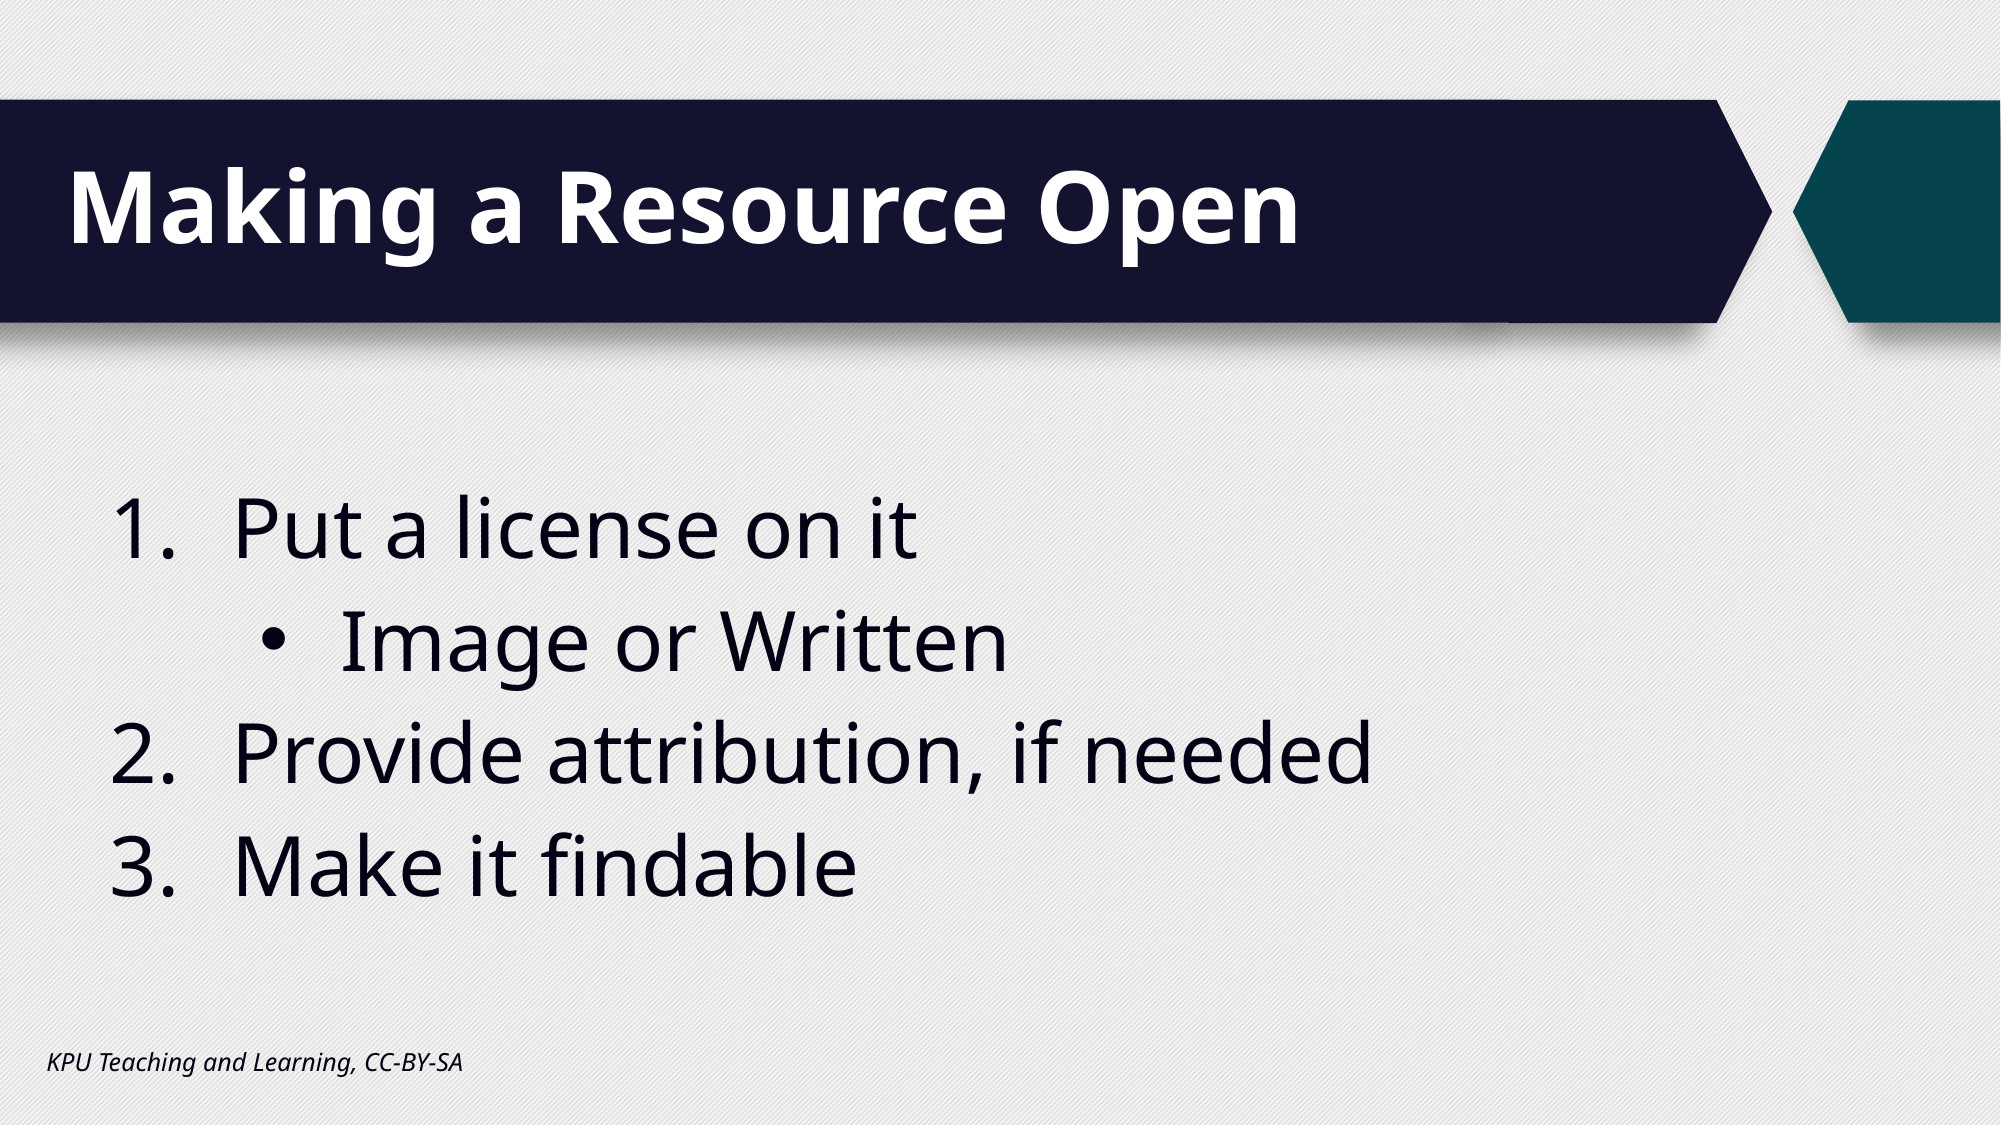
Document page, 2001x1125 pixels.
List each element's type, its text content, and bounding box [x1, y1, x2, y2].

footer KPU Teaching and Learning, CC-BY-SA [31, 1033, 1159, 1094]
list Put a license on it Image or Written Provide attribution, if needed Make it findable [94, 388, 1906, 1000]
title Making a Resource Open [50, 122, 1689, 300]
